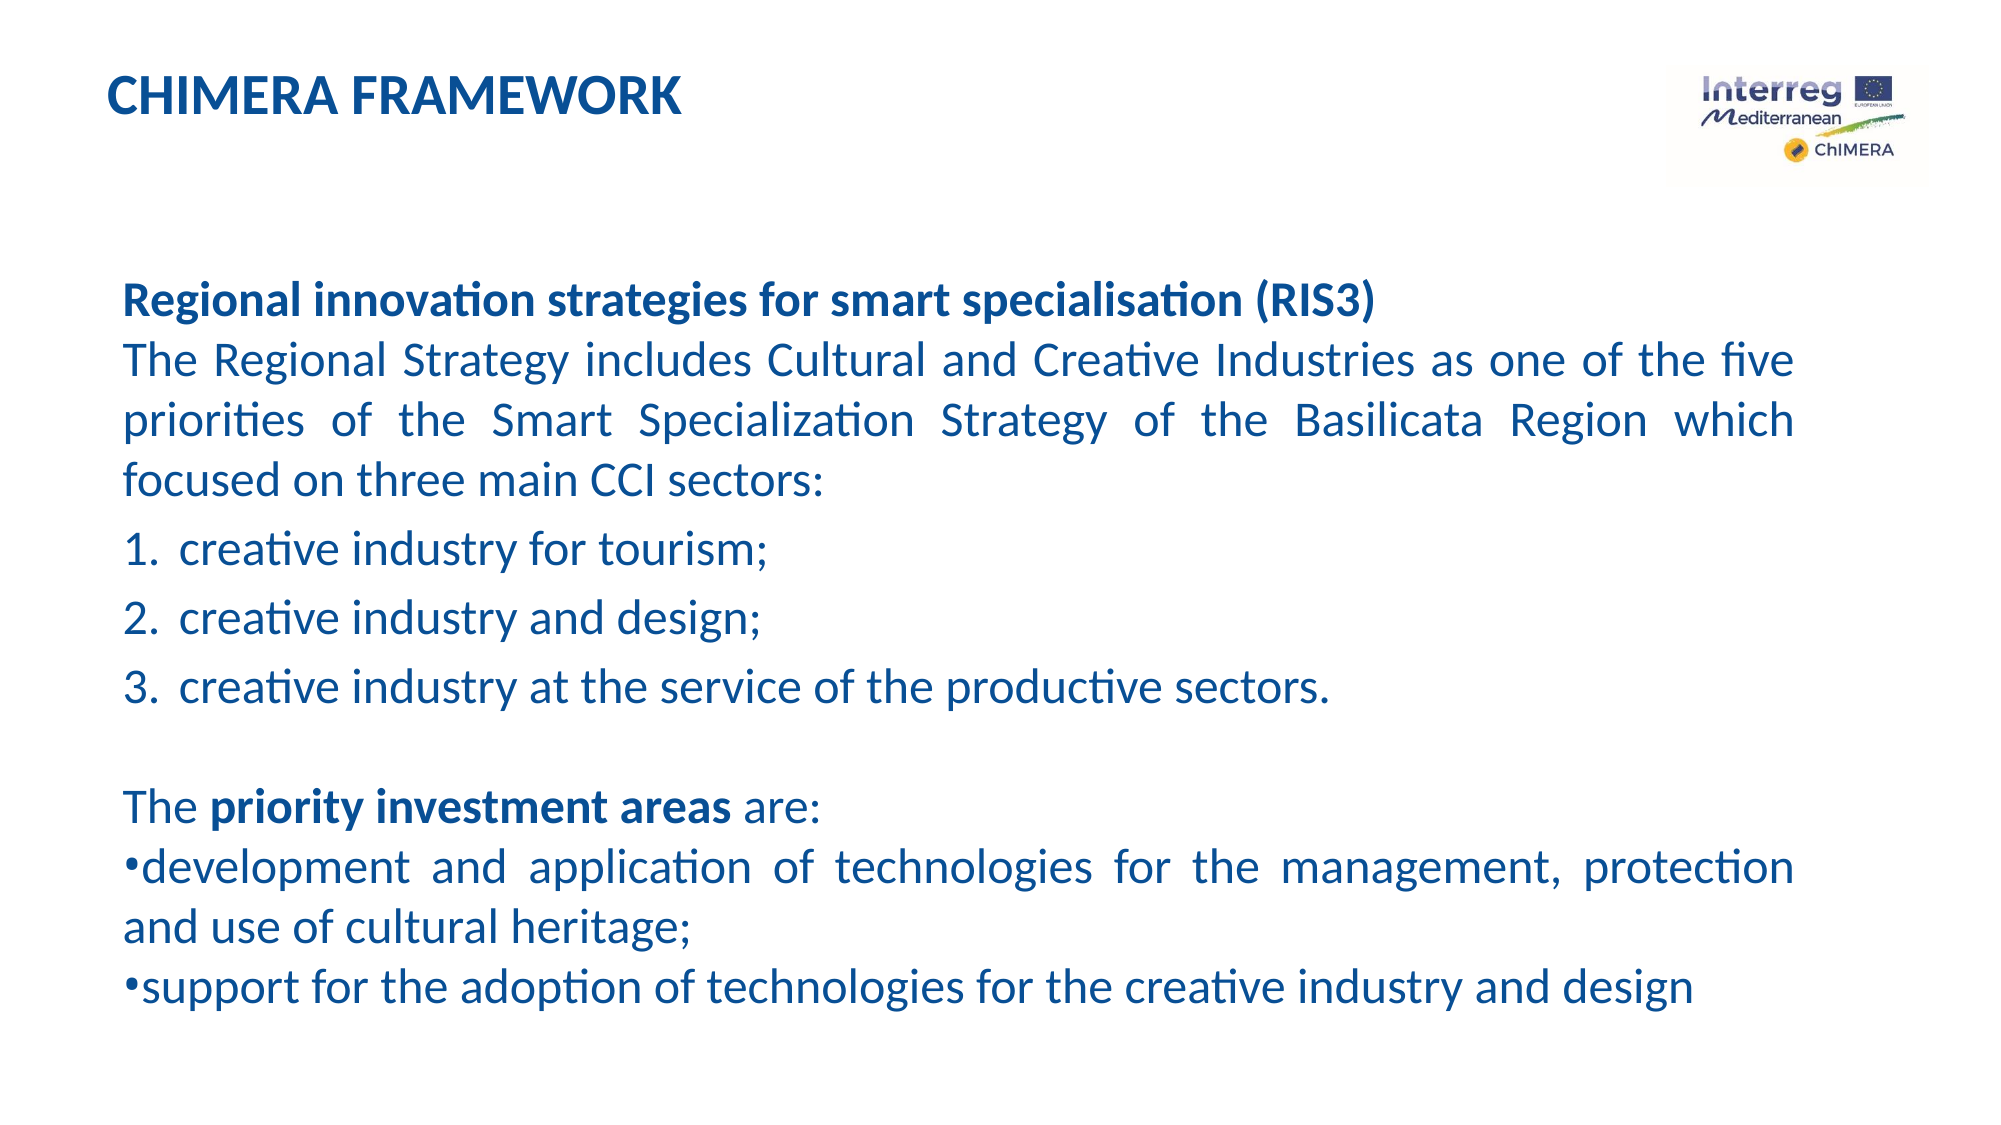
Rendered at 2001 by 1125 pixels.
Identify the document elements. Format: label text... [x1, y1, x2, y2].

title CHIMERA FRAMEWORK [92, 49, 1893, 142]
text_box Regional innovation strategies for smart specialisation (RIS3) The Regional Strategy includes Cultural and Creative Industries as one of the five priorities of the Smart Specialization Strategy of the Basilicata Region which focused on three main CCI sectors: creative industry for tourism; creative industry and design; creative industry at the service of the productive sectors. The priority investment areas are: development and application of technologies for the management, protection and use of cultural heritage; support for the adoption of technologies for the creative industry and design [75, 217, 1811, 1014]
picture [1666, 65, 1929, 187]
